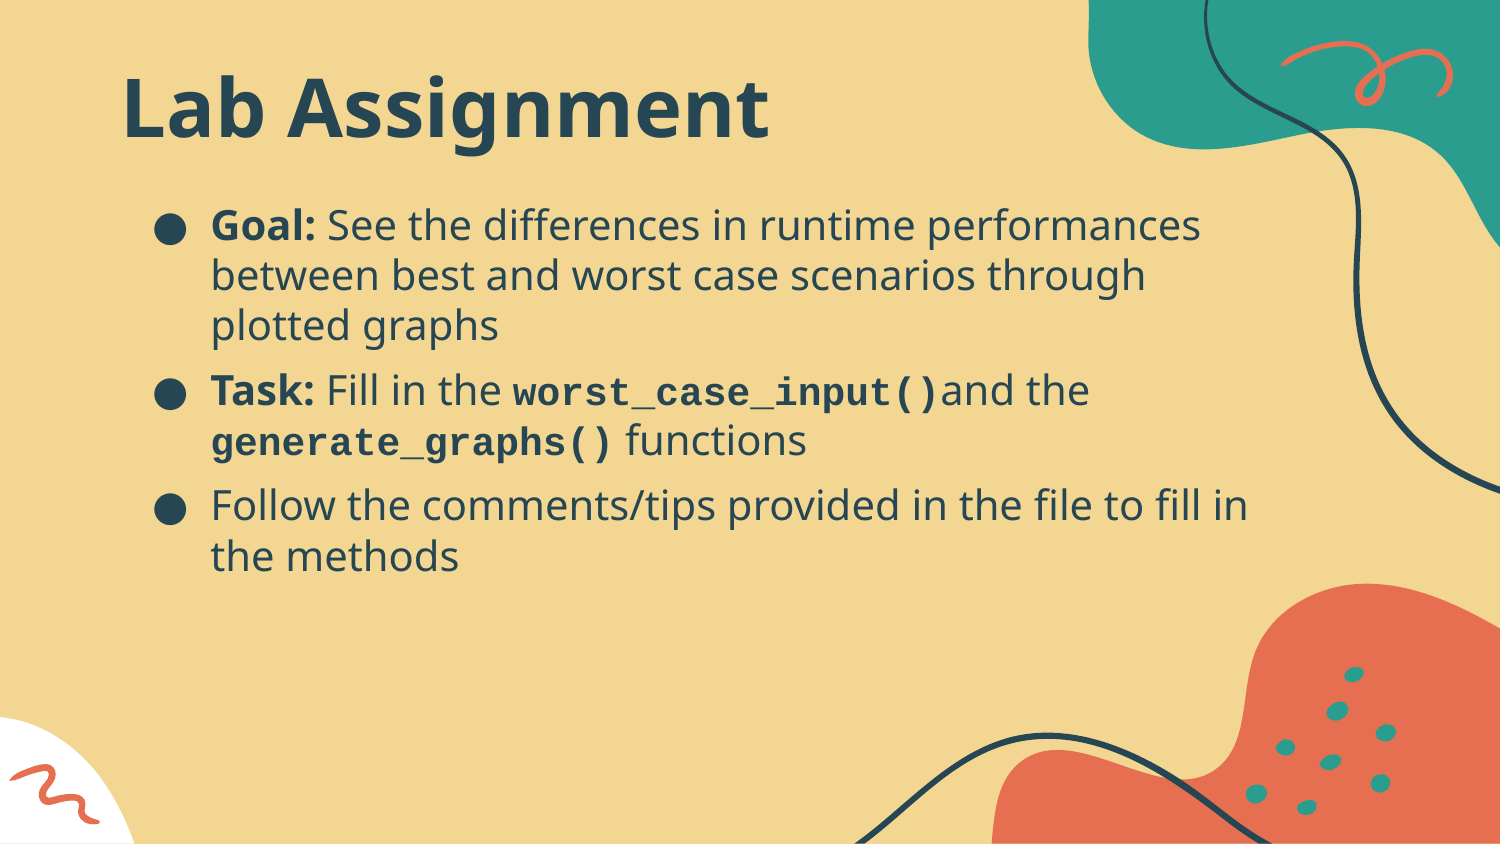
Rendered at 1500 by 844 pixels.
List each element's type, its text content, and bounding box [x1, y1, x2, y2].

title Lab Assignment [105, 41, 1459, 190]
text_box Goal: See the differences in runtime performances between best and worst case scenarios through plotted graphs Task: Fill in the worst_case_input()and the generate_graphs() functions Follow the comments/tips provided in the file to fill in the methods [120, 184, 1289, 755]
